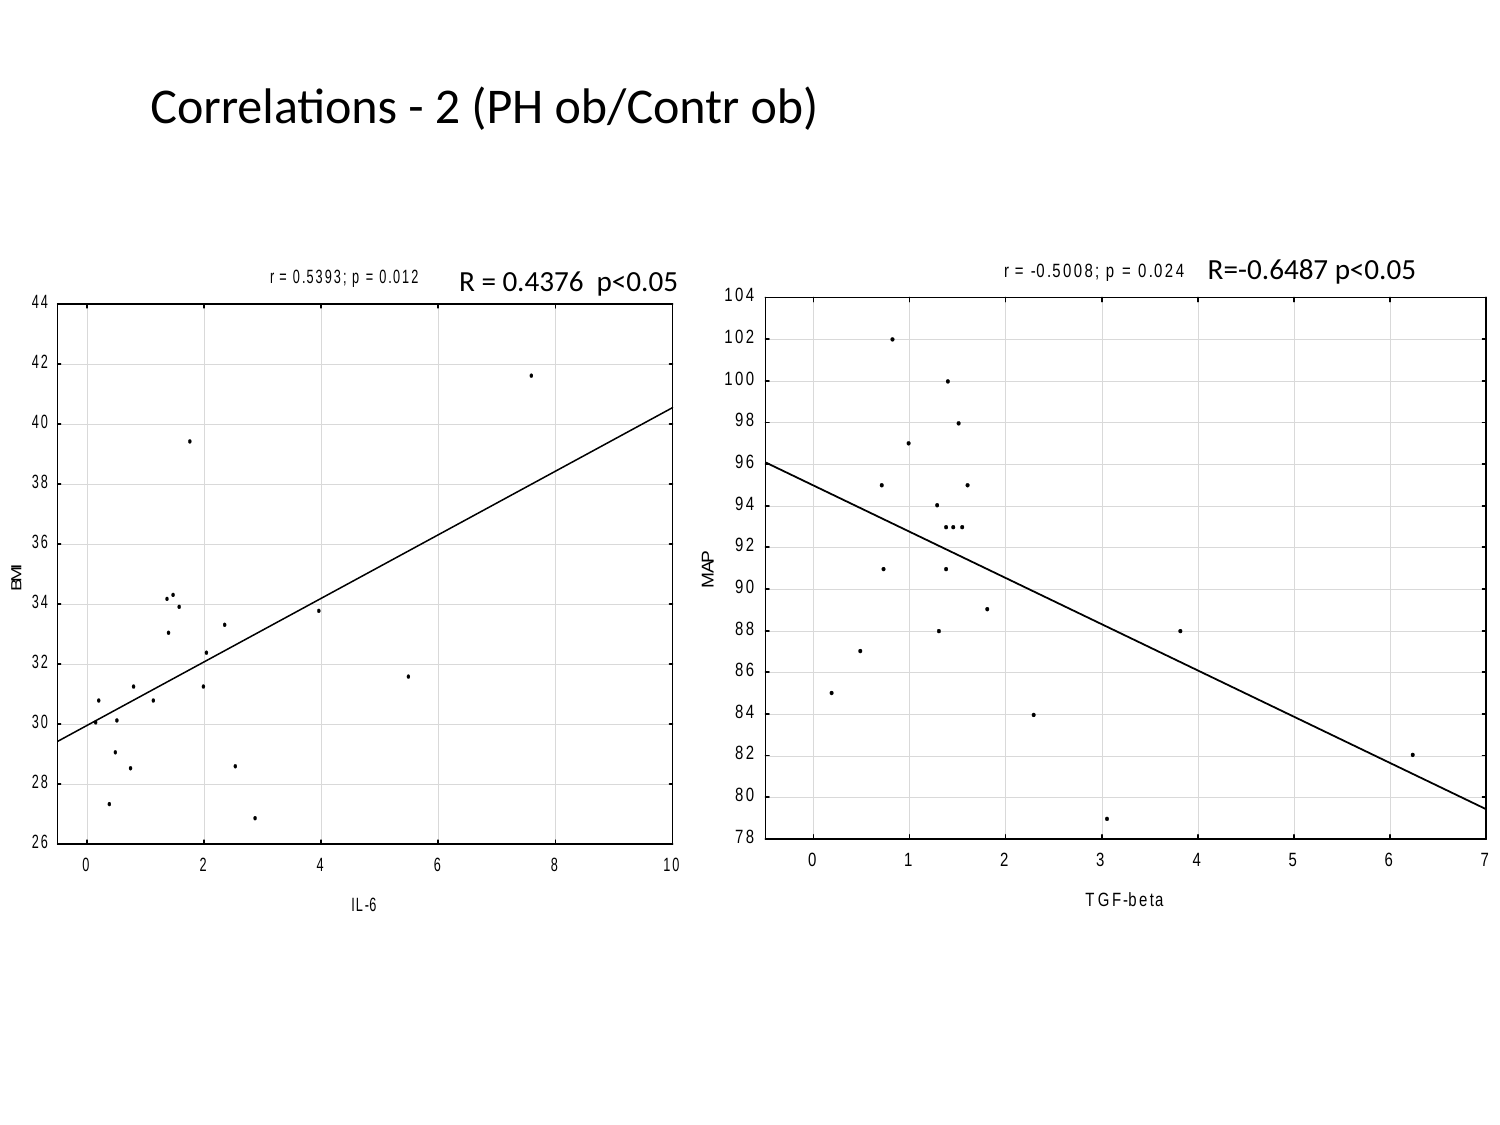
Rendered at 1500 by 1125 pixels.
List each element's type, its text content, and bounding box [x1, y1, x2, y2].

text_box Correlations - 2 (PH ob/Contr ob) [135, 66, 963, 142]
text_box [688, 243, 1500, 924]
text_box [0, 249, 684, 929]
